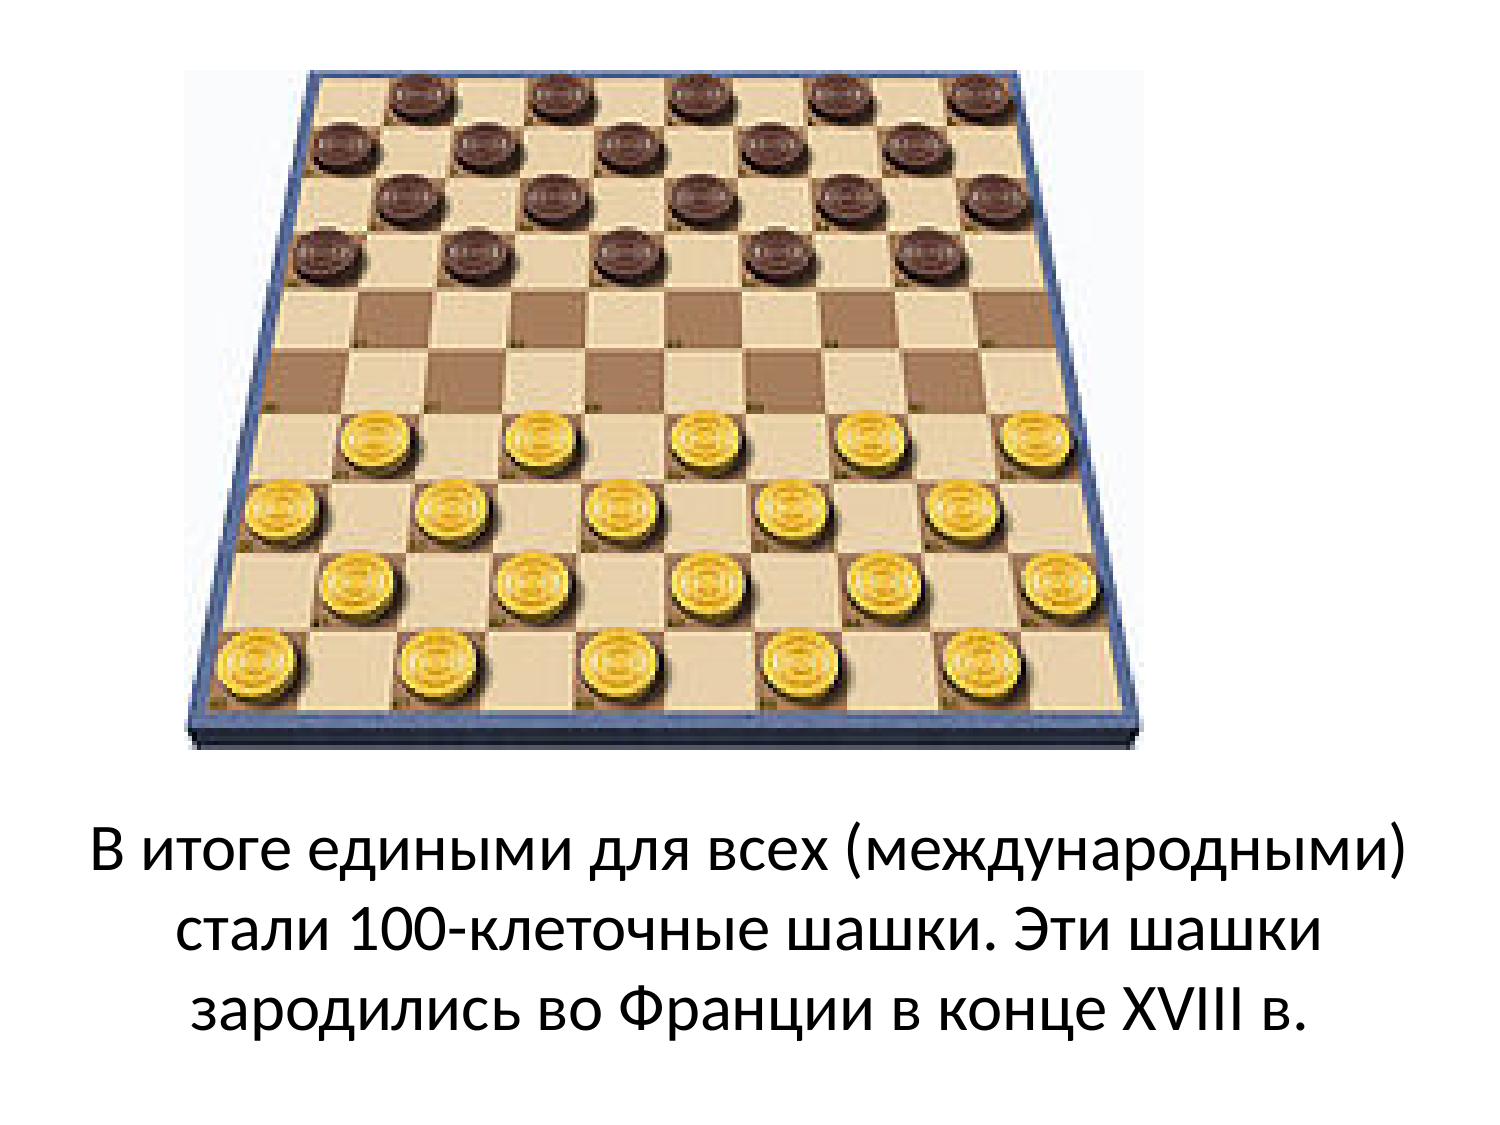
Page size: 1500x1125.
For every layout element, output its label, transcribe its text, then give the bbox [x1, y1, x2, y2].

picture [184, 70, 1144, 751]
text_box В итоге едиными для всех (международными) стали 100-клеточные шашки. Эти шашки зародились во Франции в конце XVIII в. [0, 796, 1500, 1052]
